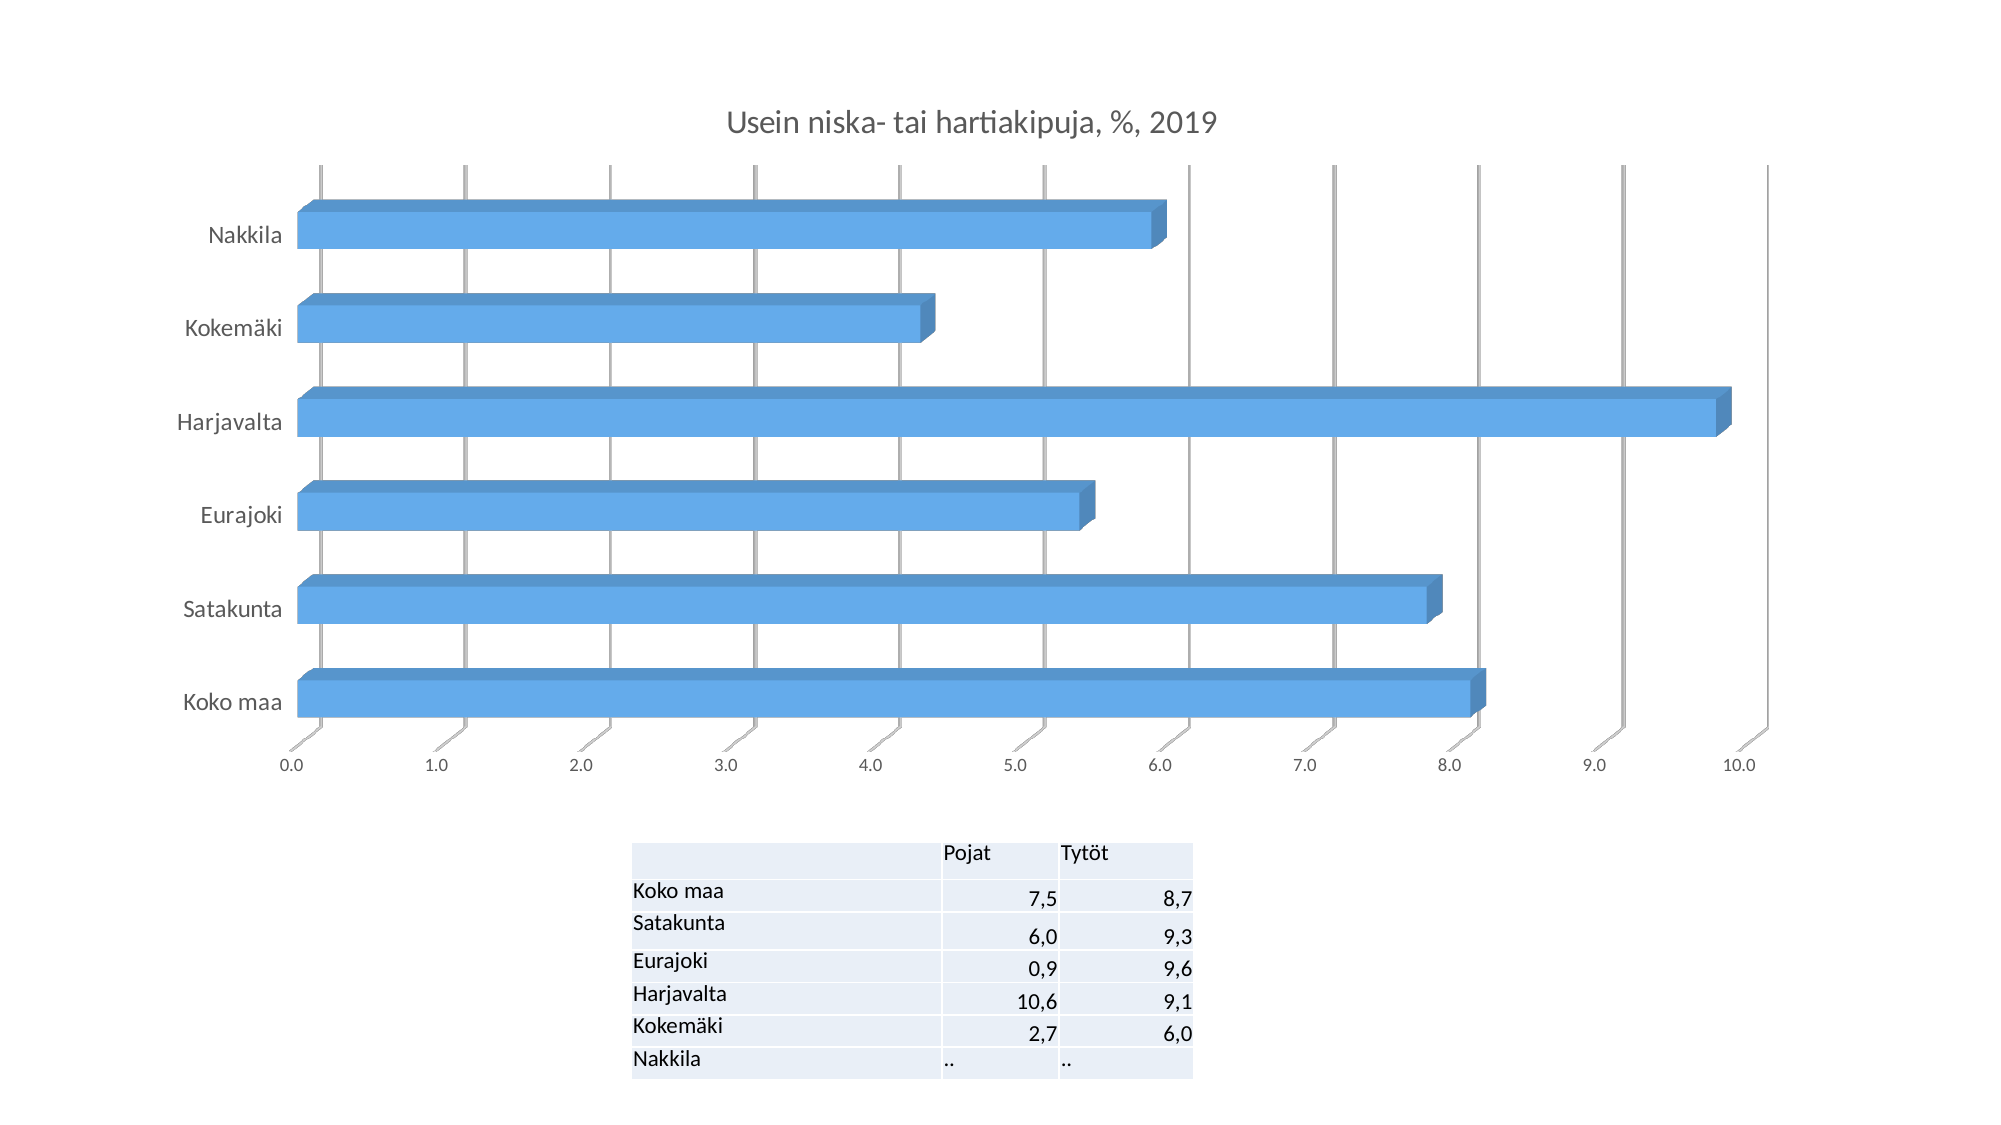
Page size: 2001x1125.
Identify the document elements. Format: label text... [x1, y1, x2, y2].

table_cell 10,6 [943, 983, 1058, 1014]
table_cell 9,6 [1060, 951, 1193, 982]
table_cell Nakkila [632, 1048, 941, 1079]
table_cell 8,7 [1060, 880, 1193, 911]
chart [110, 76, 1836, 791]
table_header Tytöt [1060, 843, 1193, 879]
table_cell Satakunta [632, 913, 941, 949]
table_cell 7,5 [943, 880, 1058, 911]
table_cell Koko maa [632, 880, 941, 911]
table_cell 2,7 [943, 1016, 1058, 1046]
table_header [632, 843, 941, 879]
table_cell 6,0 [943, 913, 1058, 949]
table_cell 9,3 [1060, 913, 1193, 949]
table_cell Harjavalta [632, 983, 941, 1014]
table_cell 0,9 [943, 951, 1058, 982]
table_header Pojat [943, 843, 1058, 879]
table_cell 6,0 [1060, 1016, 1193, 1046]
table_cell Eurajoki [632, 951, 941, 982]
table_cell 9,1 [1060, 983, 1193, 1014]
table_cell .. [943, 1048, 1058, 1079]
table_cell .. [1060, 1048, 1193, 1079]
table_cell Kokemäki [632, 1016, 941, 1046]
